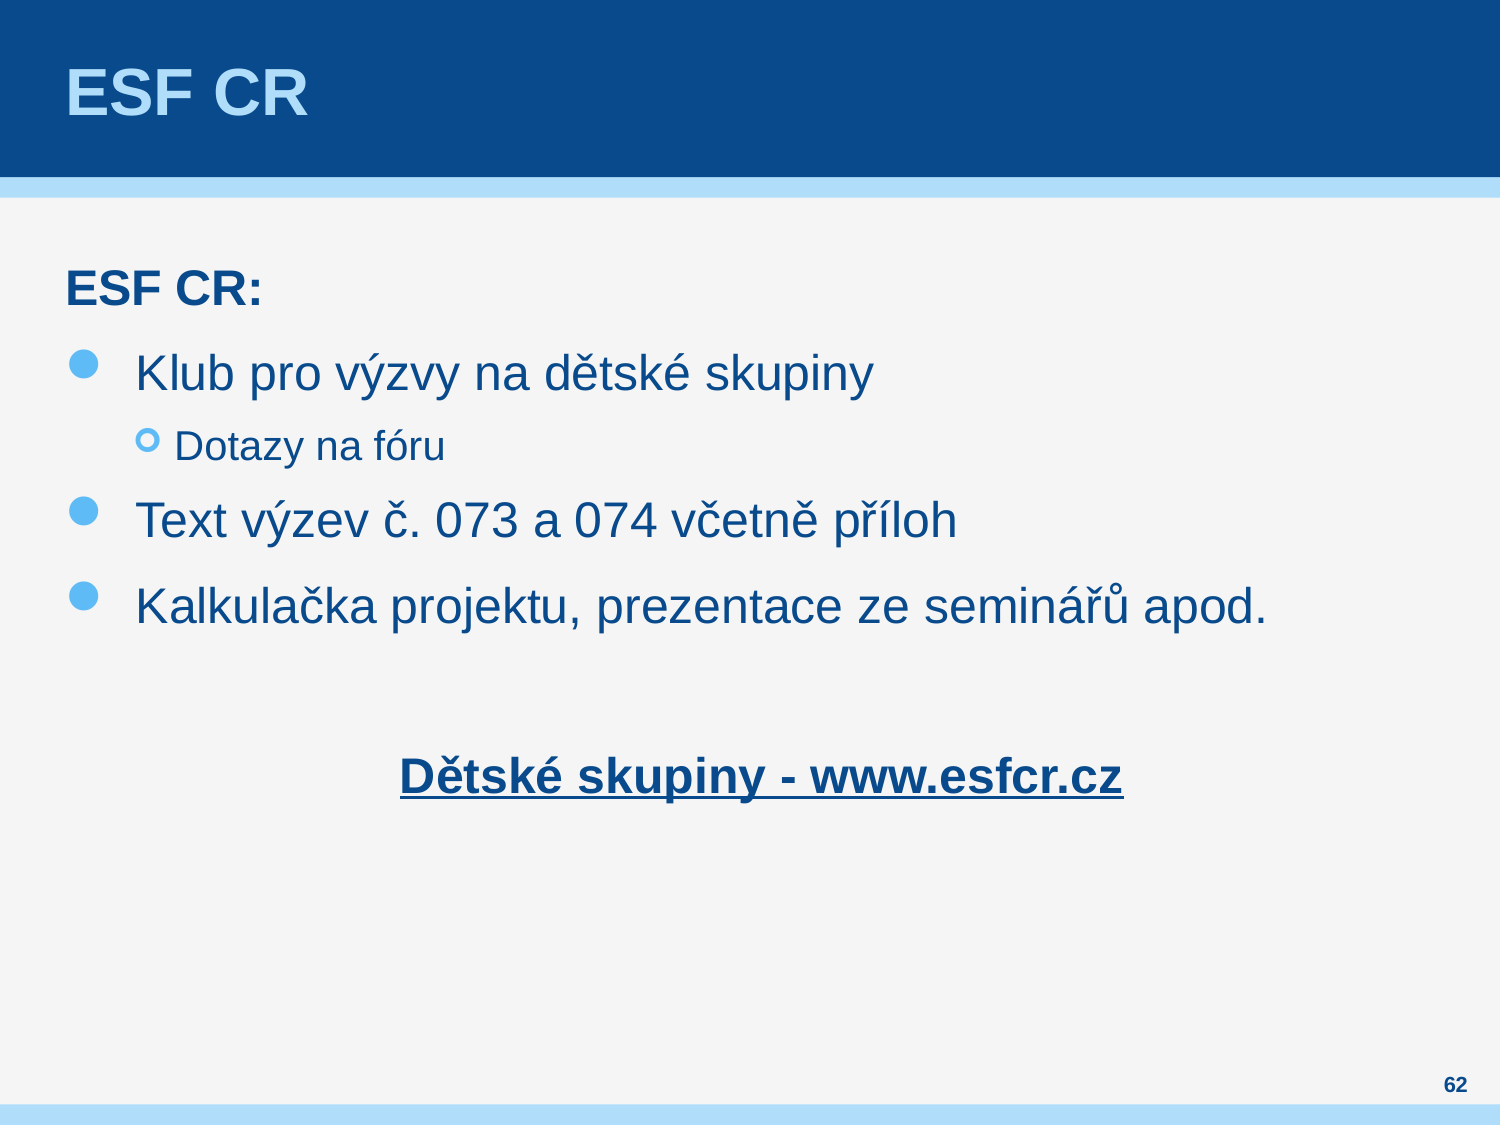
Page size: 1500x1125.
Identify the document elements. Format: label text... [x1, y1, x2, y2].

title ESF CR [59, 0, 1441, 178]
list ESF CR: Klub pro výzvy na dětské skupiny Dotazy na fóru Text výzev č. 073 a 074 včetně příloh Kalkulačka projektu, prezentace ze seminářů apod. Dětské skupiny - www.esfcr.cz [64, 255, 1459, 1004]
slide_number 62 [1417, 1068, 1495, 1099]
